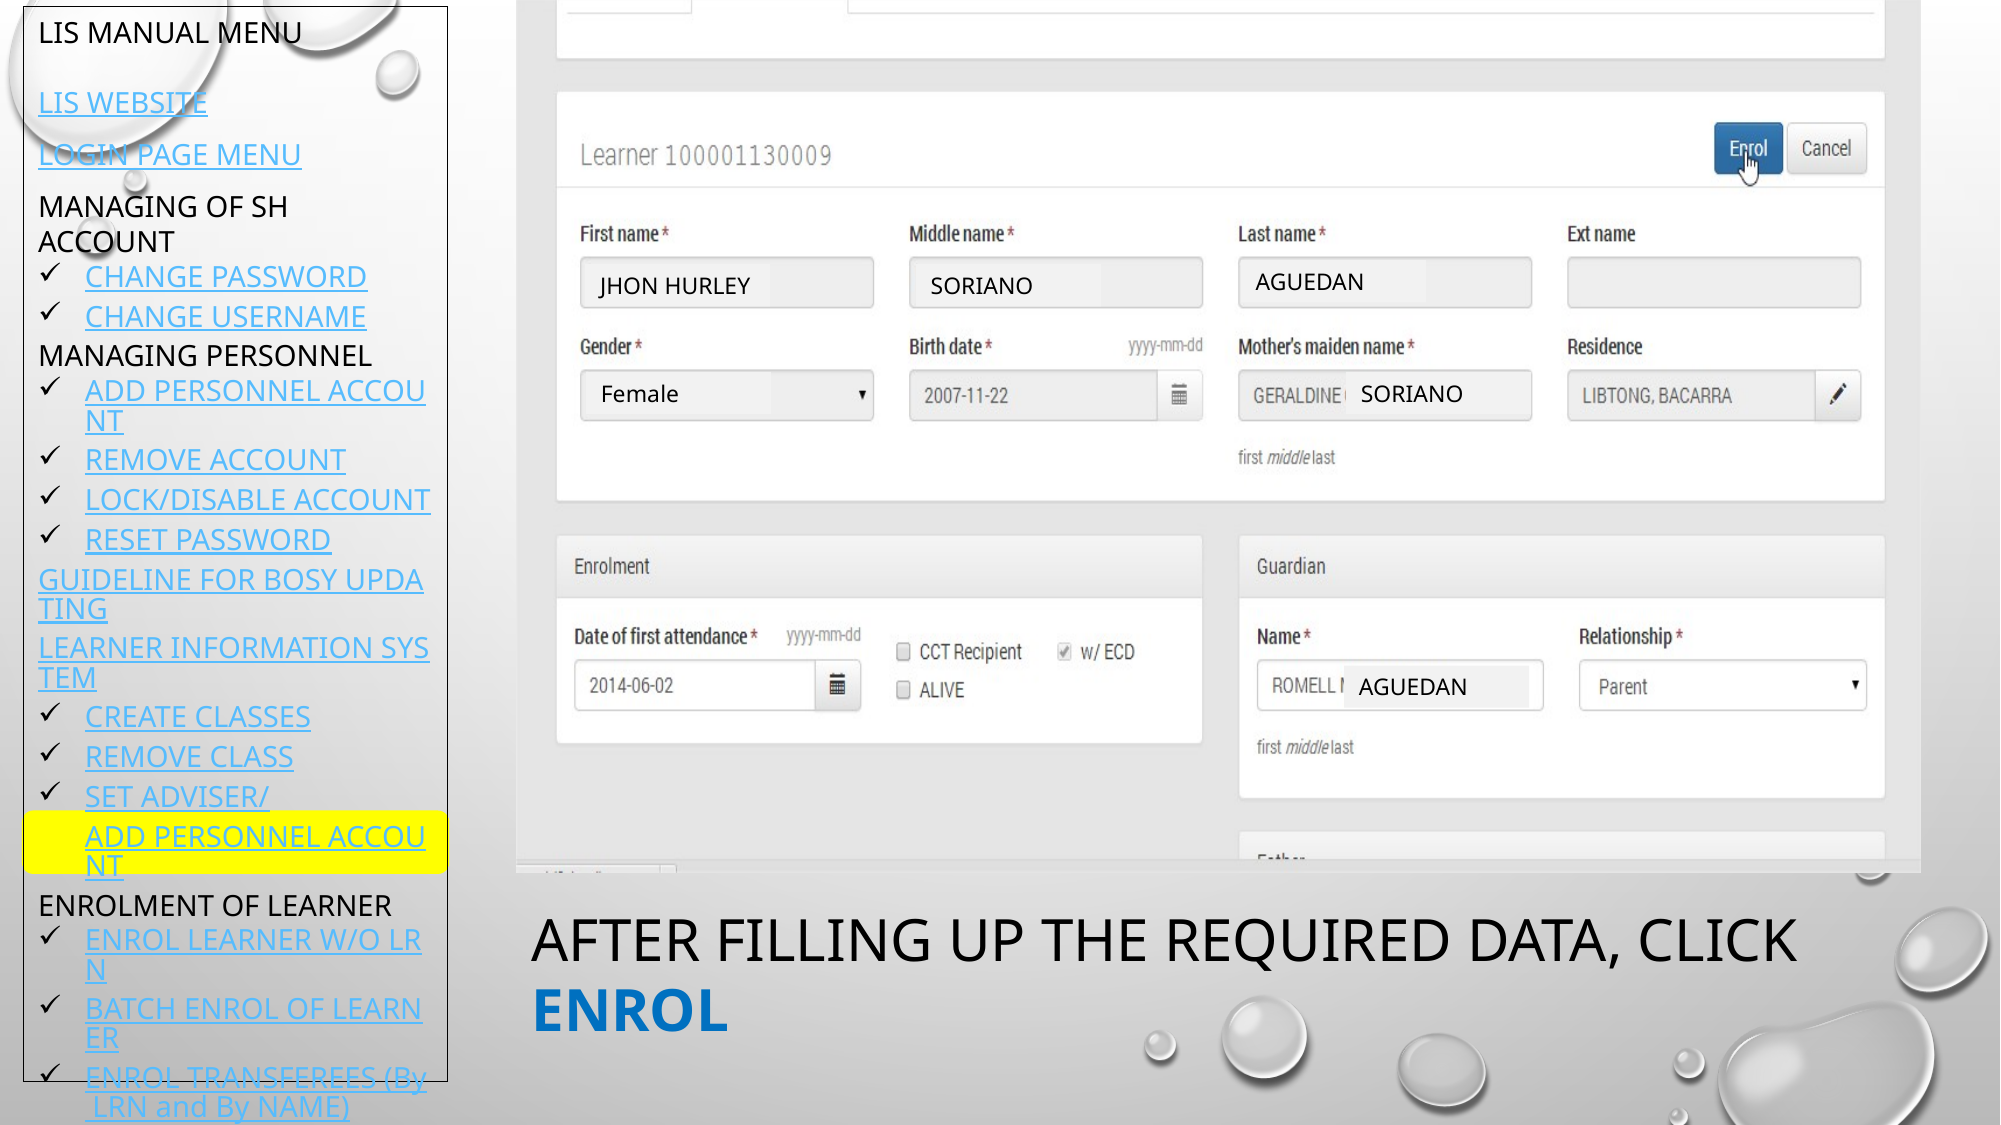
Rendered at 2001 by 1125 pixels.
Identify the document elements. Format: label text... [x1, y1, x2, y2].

text_box AFTER FILLING UP THE REQUIRED DATA, CLICK ENROL [516, 895, 1916, 1051]
text_box LIS MANUAL MENU LIS WEBSITE LOGIN PAGE MENU MANAGING OF SH ACCOUNT CHANGE PASSWORD CHANGE USERNAME MANAGING PERSONNEL ADD PERSONNEL ACCOUNT REMOVE ACCOUNT LOCK/DISABLE ACCOUNT RESET PASSWORD GUIDELINE FOR BOSY UPDATING LEARNER INFORMATION SYSTEM CREATE CLASSES REMOVE CLASS SET ADVISER/ADD PERSONNEL ACCOUNT ENROLMENT OF LEARNER ENROL LEARNER W/O LRN BATCH ENROL OF LEARNER ENROL TRANSFEREES (By LRN and By NAME) PROFILE OF LEARNER UPDATING OF PROFILE/UN-ENROL SCHOOL FORMS [23, 6, 448, 1082]
picture [0, 0, 2000, 1125]
